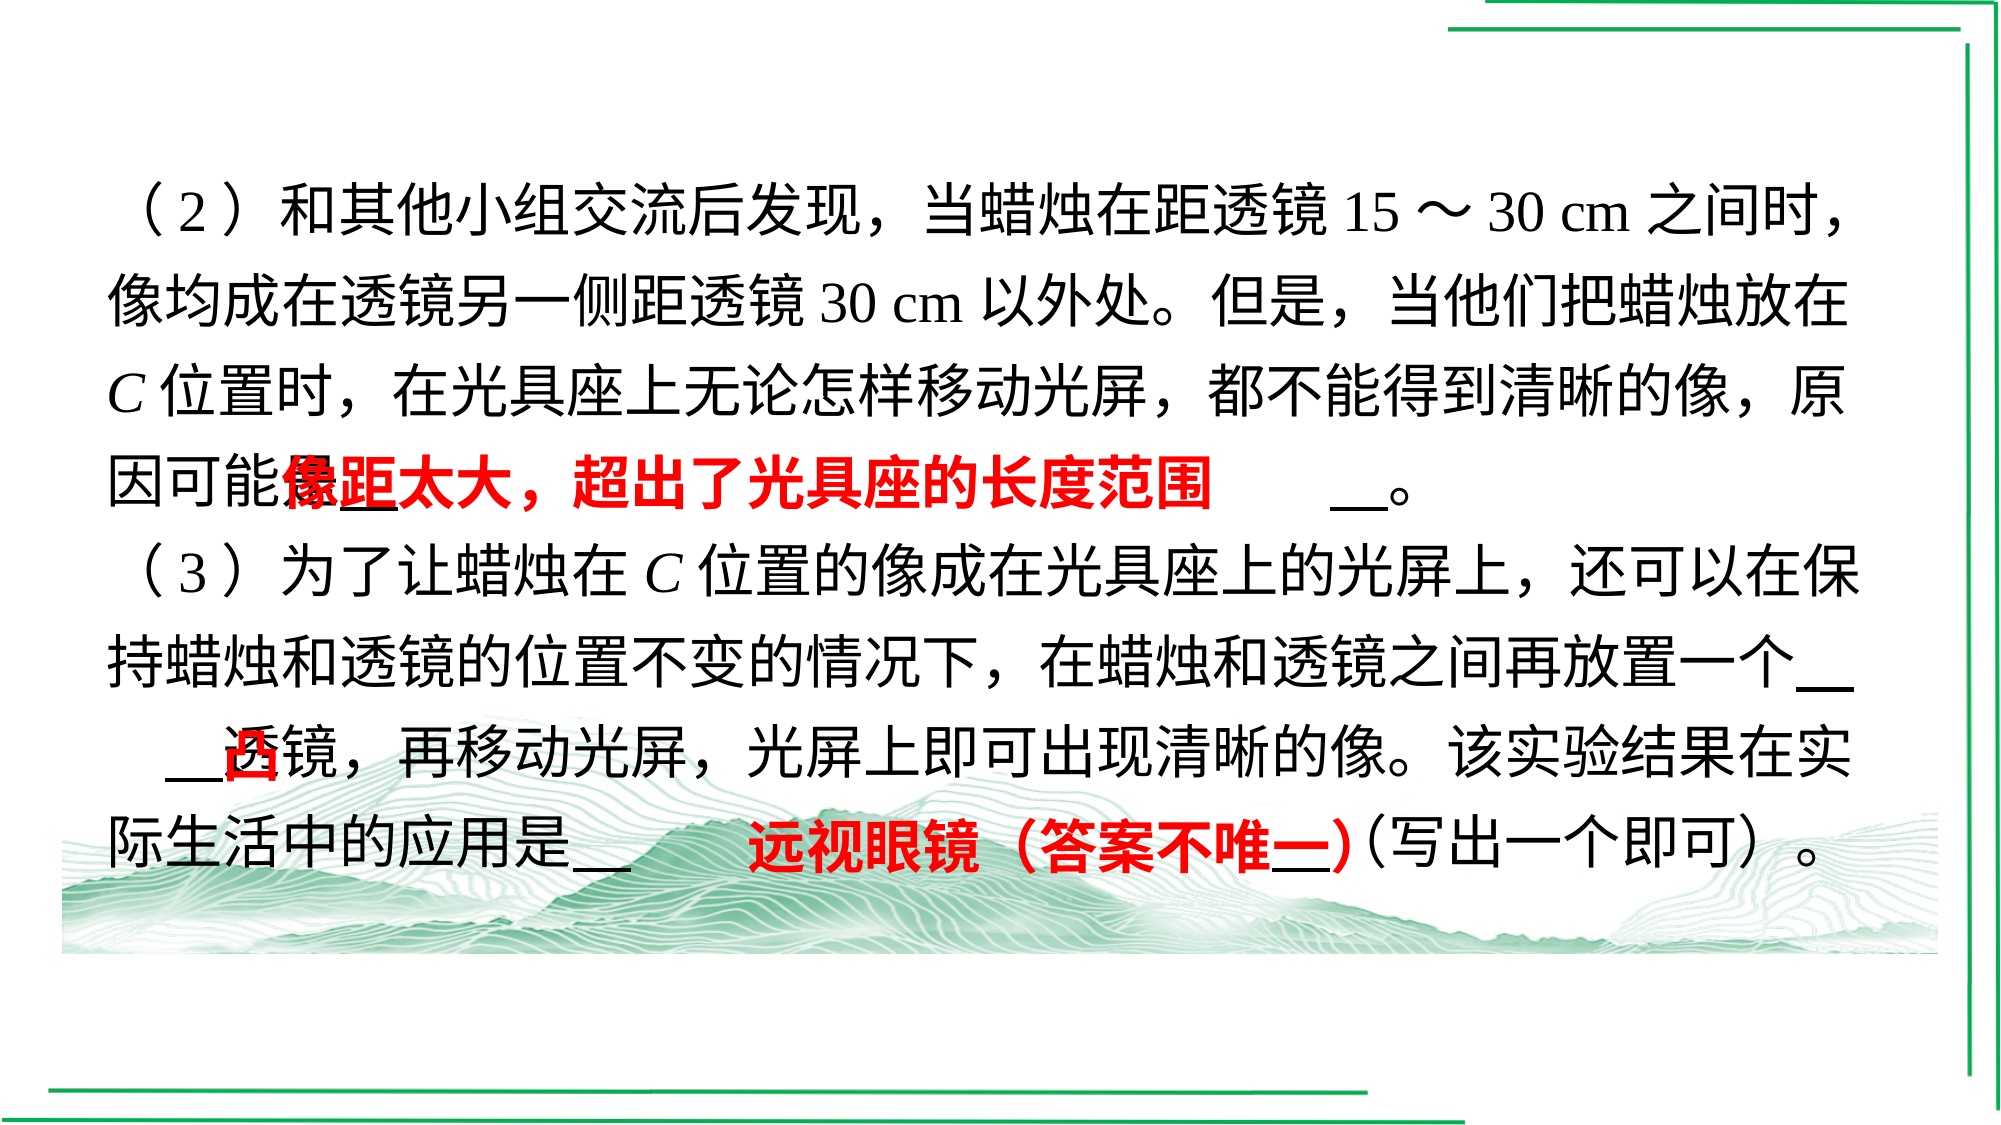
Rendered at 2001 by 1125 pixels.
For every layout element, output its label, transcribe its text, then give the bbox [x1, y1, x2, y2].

text_box 远视眼镜（答案不唯一） [733, 782, 1408, 889]
text_box （2）和其他小组交流后发现，当蜡烛在距透镜15～30 cm之间时，像均成在透镜另一侧距透镜30 cm以外处。但是，当他们把蜡烛放在C位置时，在光具座上无论怎样移动光屏，都不能得到清晰的像，原因可能是 像距太大，超出了光具座的长度范围 ⁠。 （3）为了让蜡烛在C位置的像成在光具座上的光屏上，还可以在保持蜡烛和透镜的位置不变的情况下，在蜡烛和透镜之间再放置一个 凸 ⁠透镜，再移动光屏，光屏上即可出现清晰的像。该实验结果在实际生活中的应用是 远视眼镜（答案不唯一） ⁠（写出一个即可）。 [106, 153, 1894, 876]
text_box 像距太大，超出了光具座的长度范围 [266, 418, 1234, 525]
picture [0, 0, 2001, 1125]
text_box 凸 [208, 691, 297, 798]
